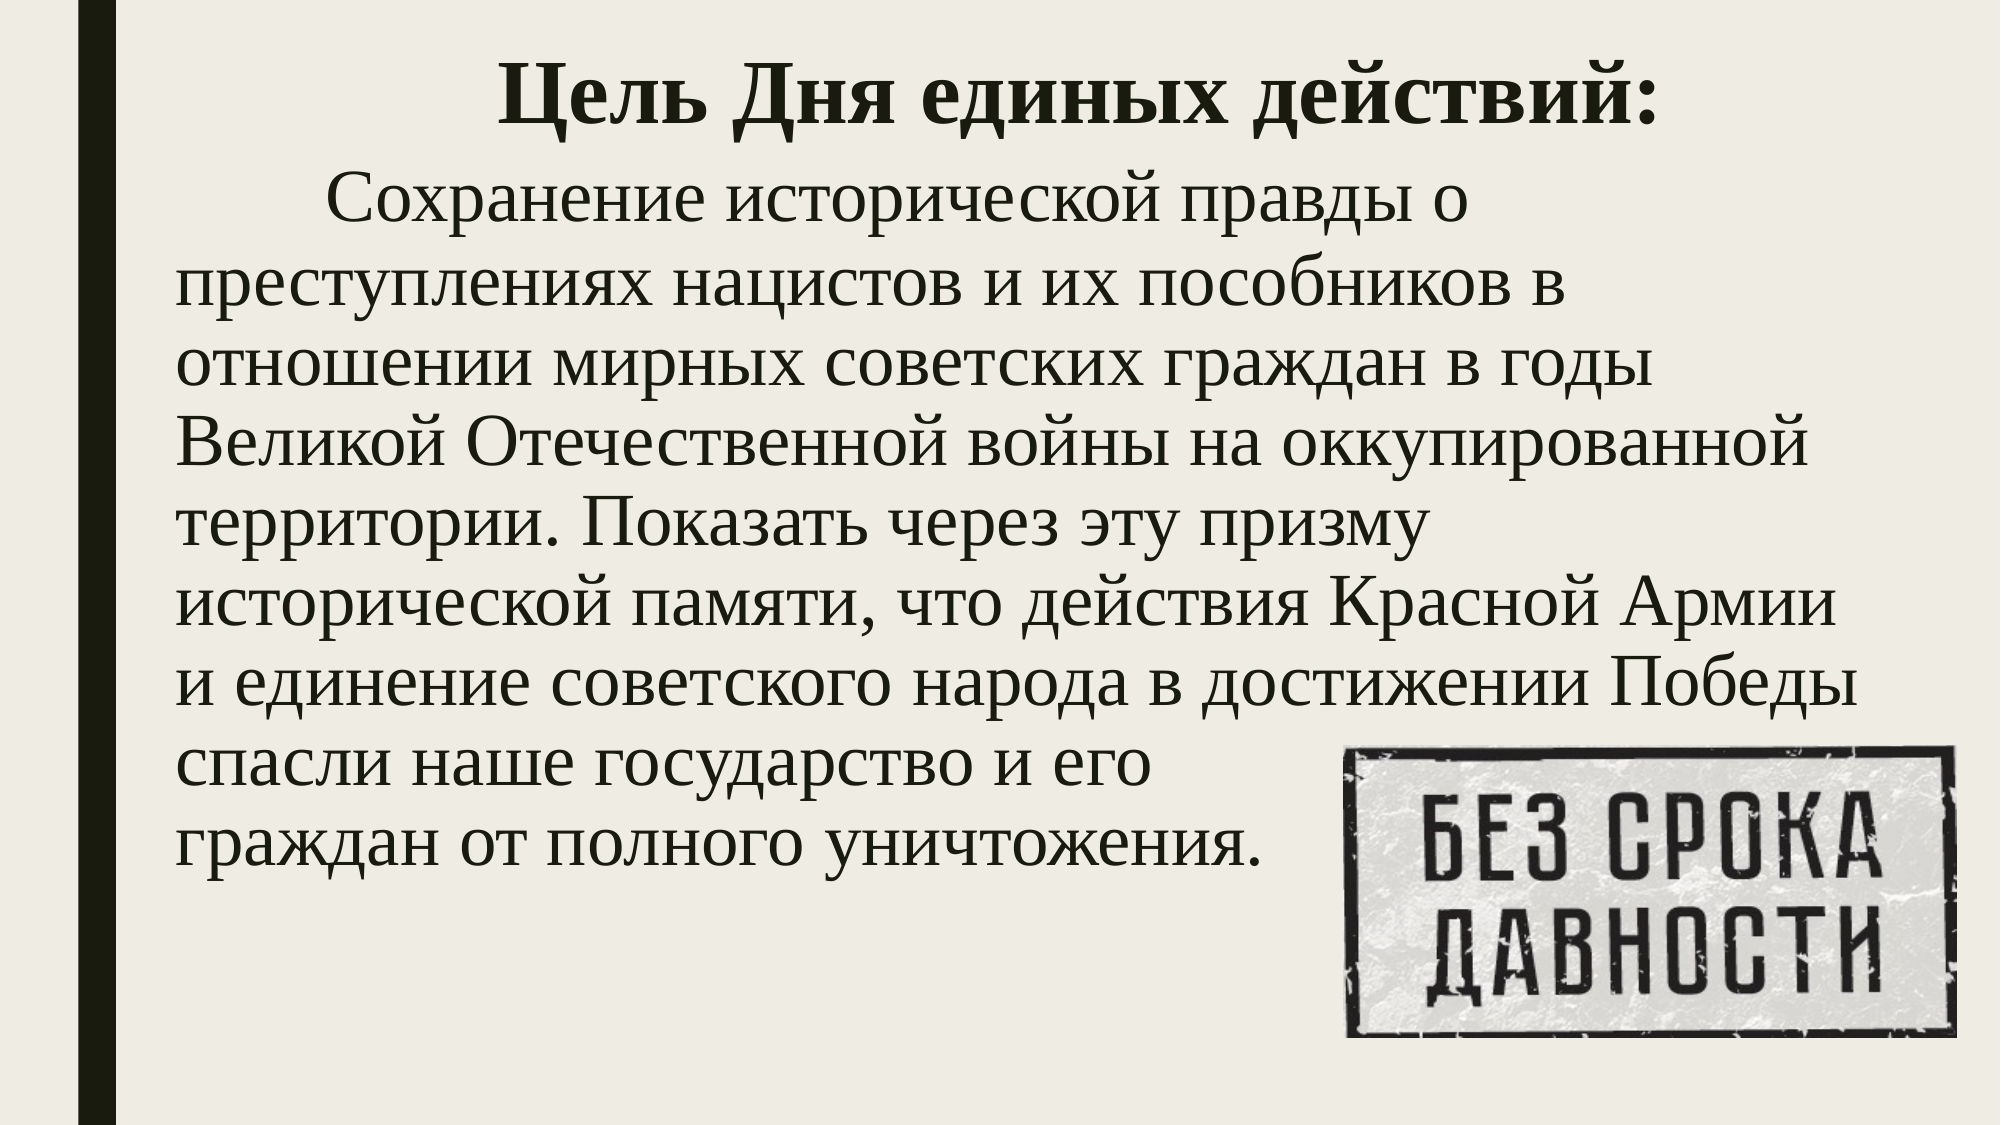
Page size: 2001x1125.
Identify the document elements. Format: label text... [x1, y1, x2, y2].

picture [1343, 745, 1957, 1038]
title Цель Дня единых действий: Сохранение исторической правды о преступлениях нацистов и их пособников в отношении мирных советских граждан в годы Великой Отечественной войны на оккупированной территории. Показать через эту призму исторической памяти, что действия Красной Армии и единение советского народа в достижении Победы спасли наше государство и его граждан от полного уничтожения. [160, 38, 1902, 164]
